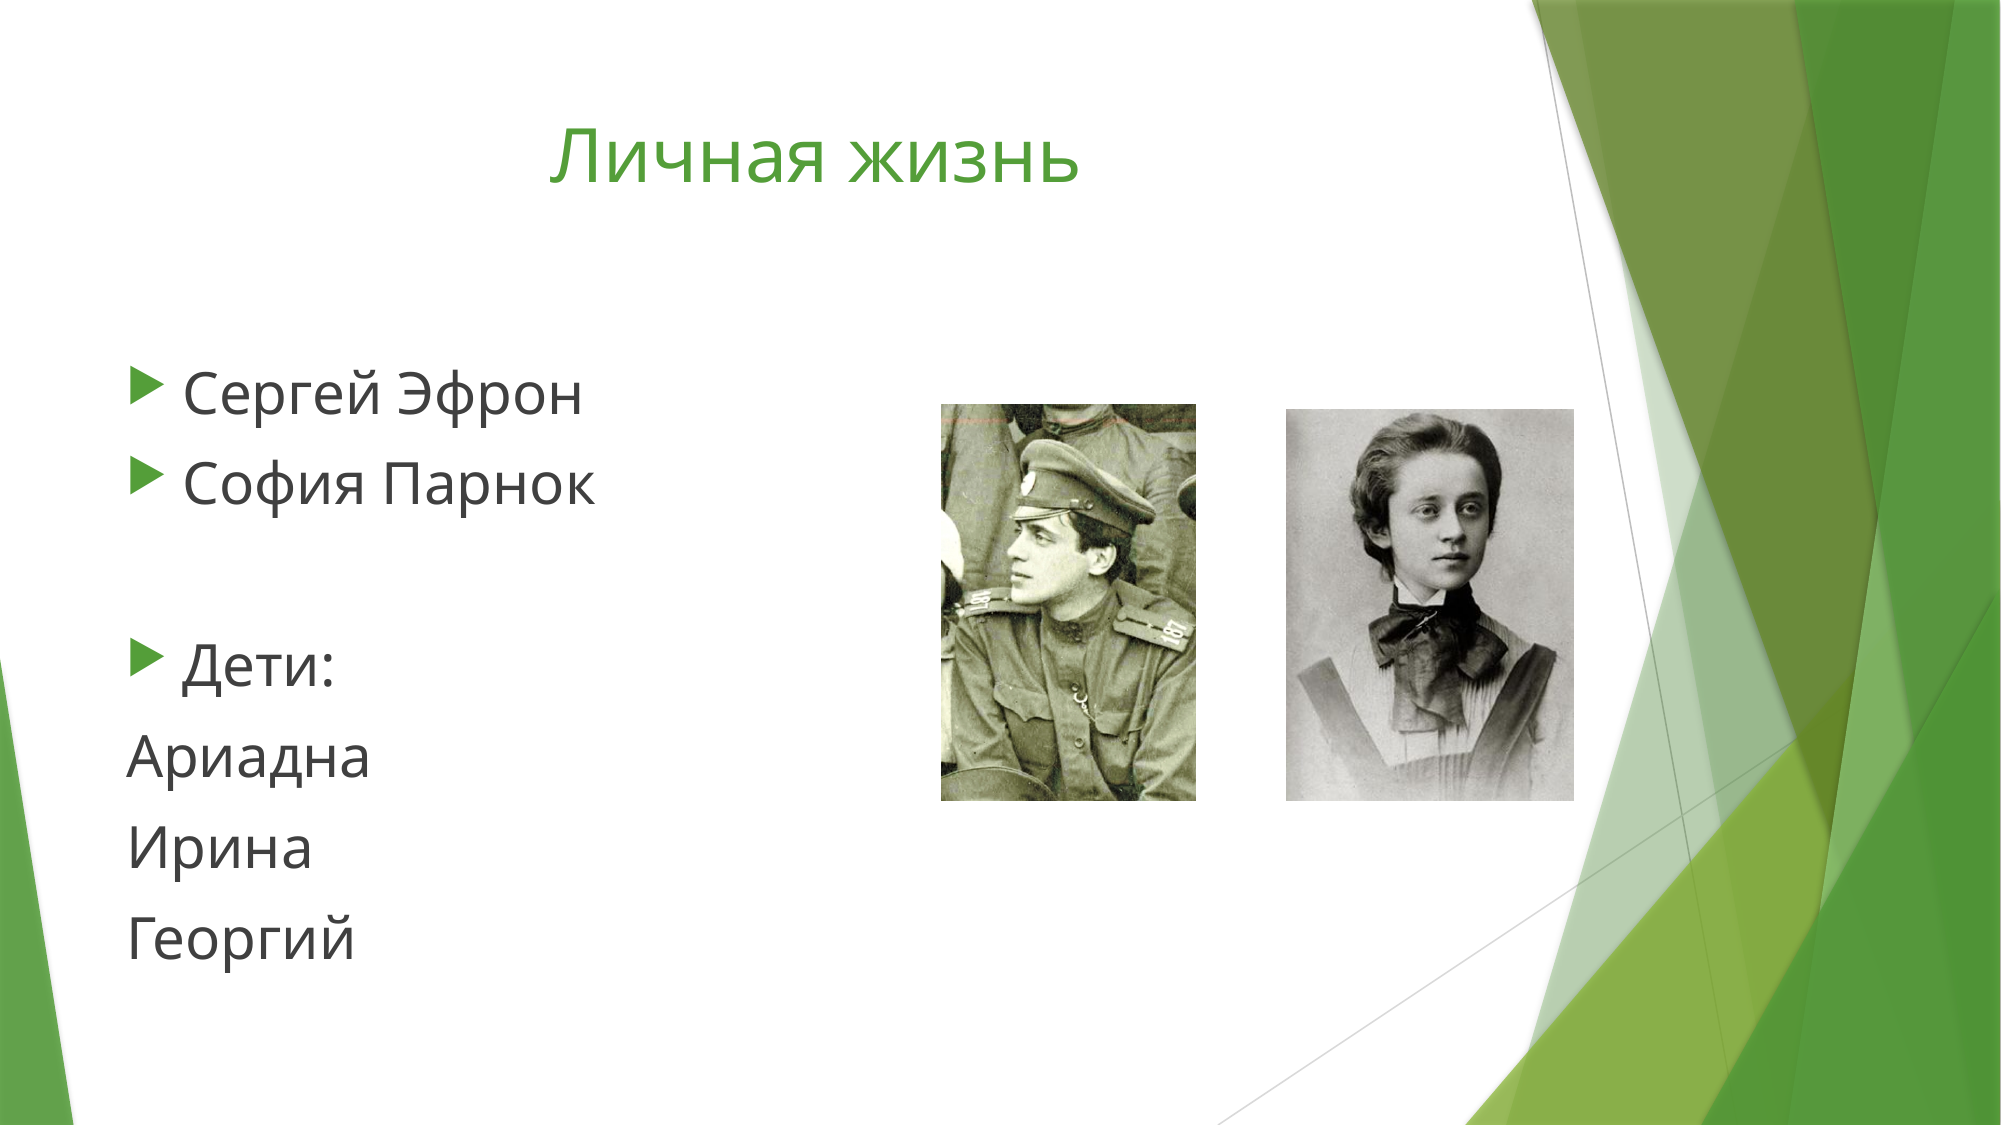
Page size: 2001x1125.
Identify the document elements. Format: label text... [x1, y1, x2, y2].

list Сергей Эфрон София Парнок Дети: Ариадна Ирина Георгий [111, 348, 1522, 985]
picture [941, 404, 1197, 801]
title Личная жизнь [111, 99, 1522, 317]
picture [1285, 408, 1575, 801]
